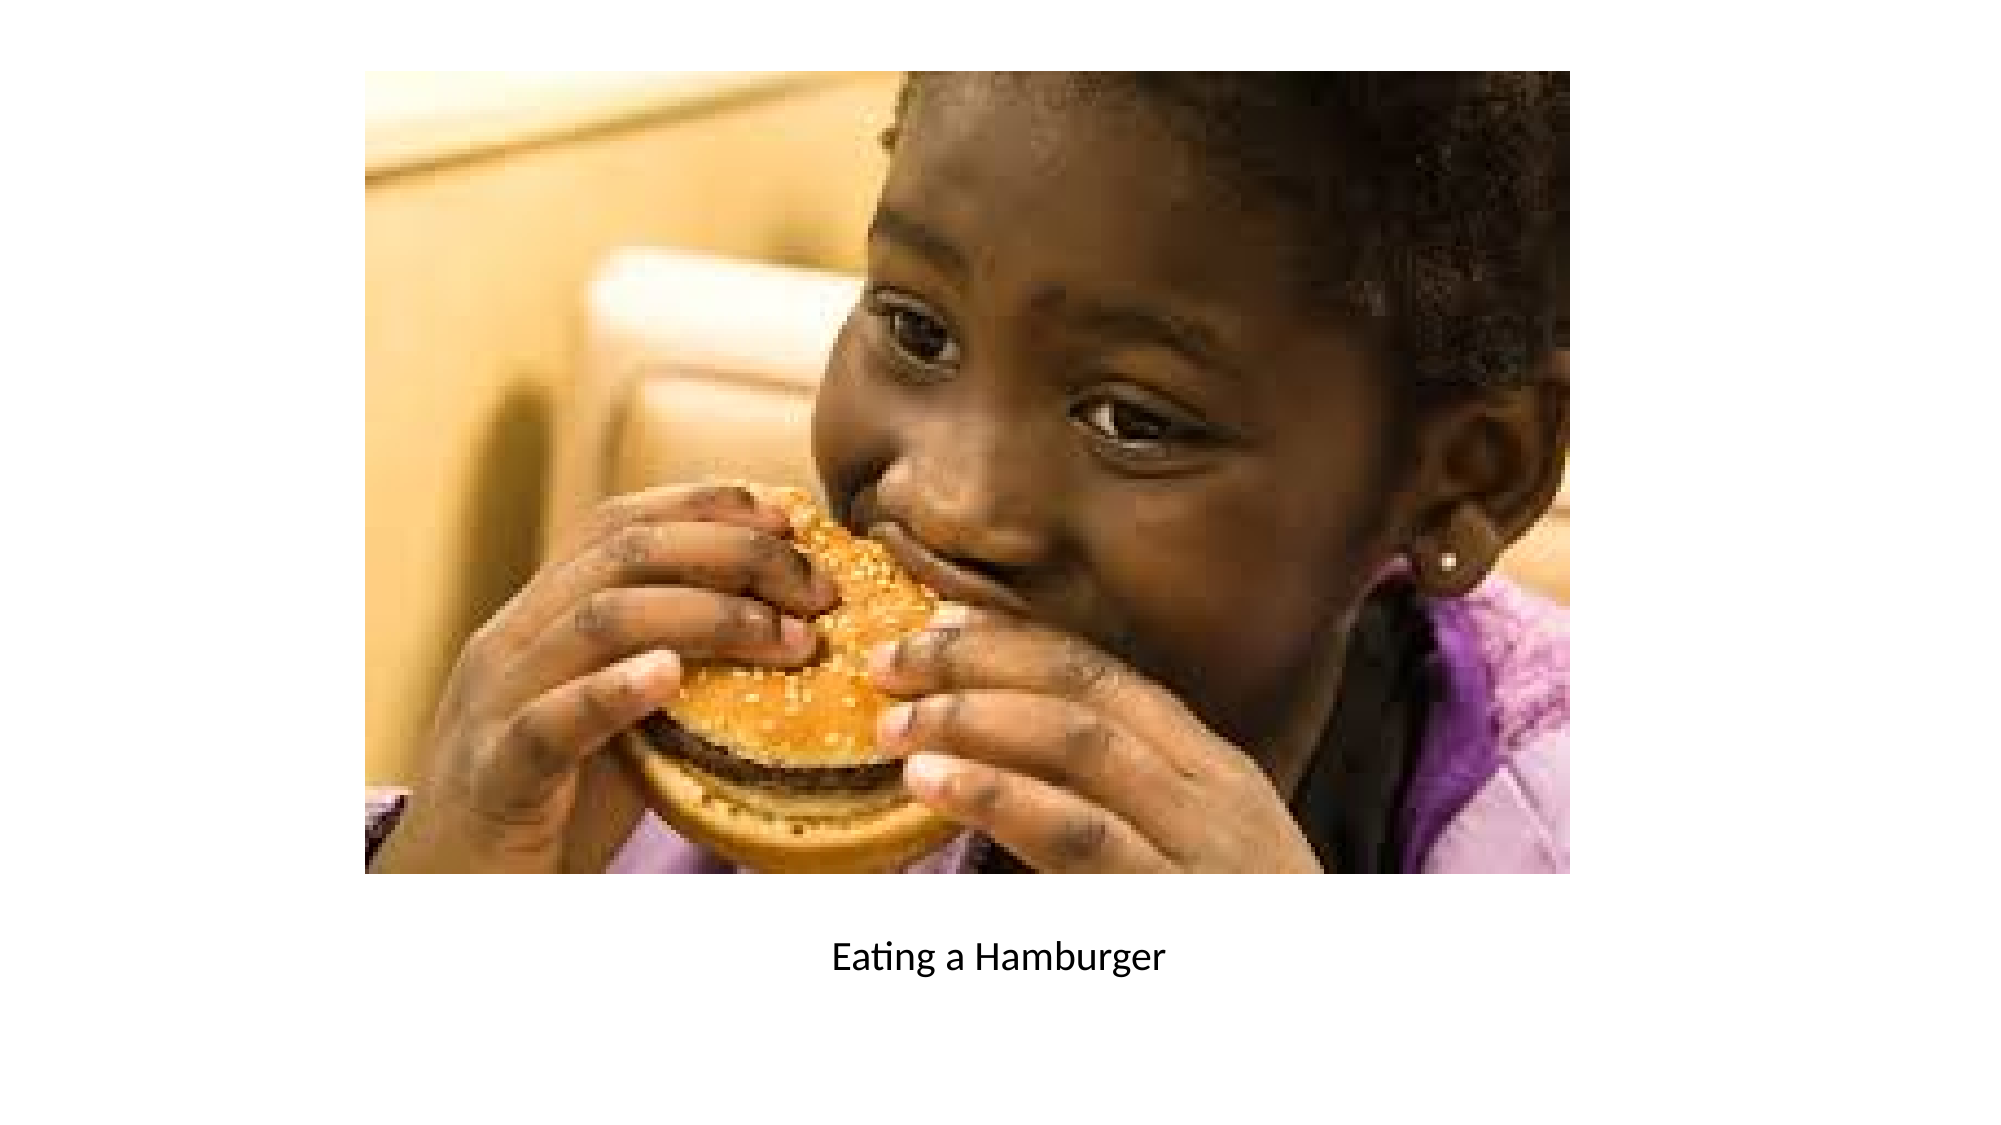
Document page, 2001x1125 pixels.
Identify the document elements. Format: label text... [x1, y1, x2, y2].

text_box Eating a Hamburger [492, 921, 1507, 986]
picture [365, 71, 1570, 874]
